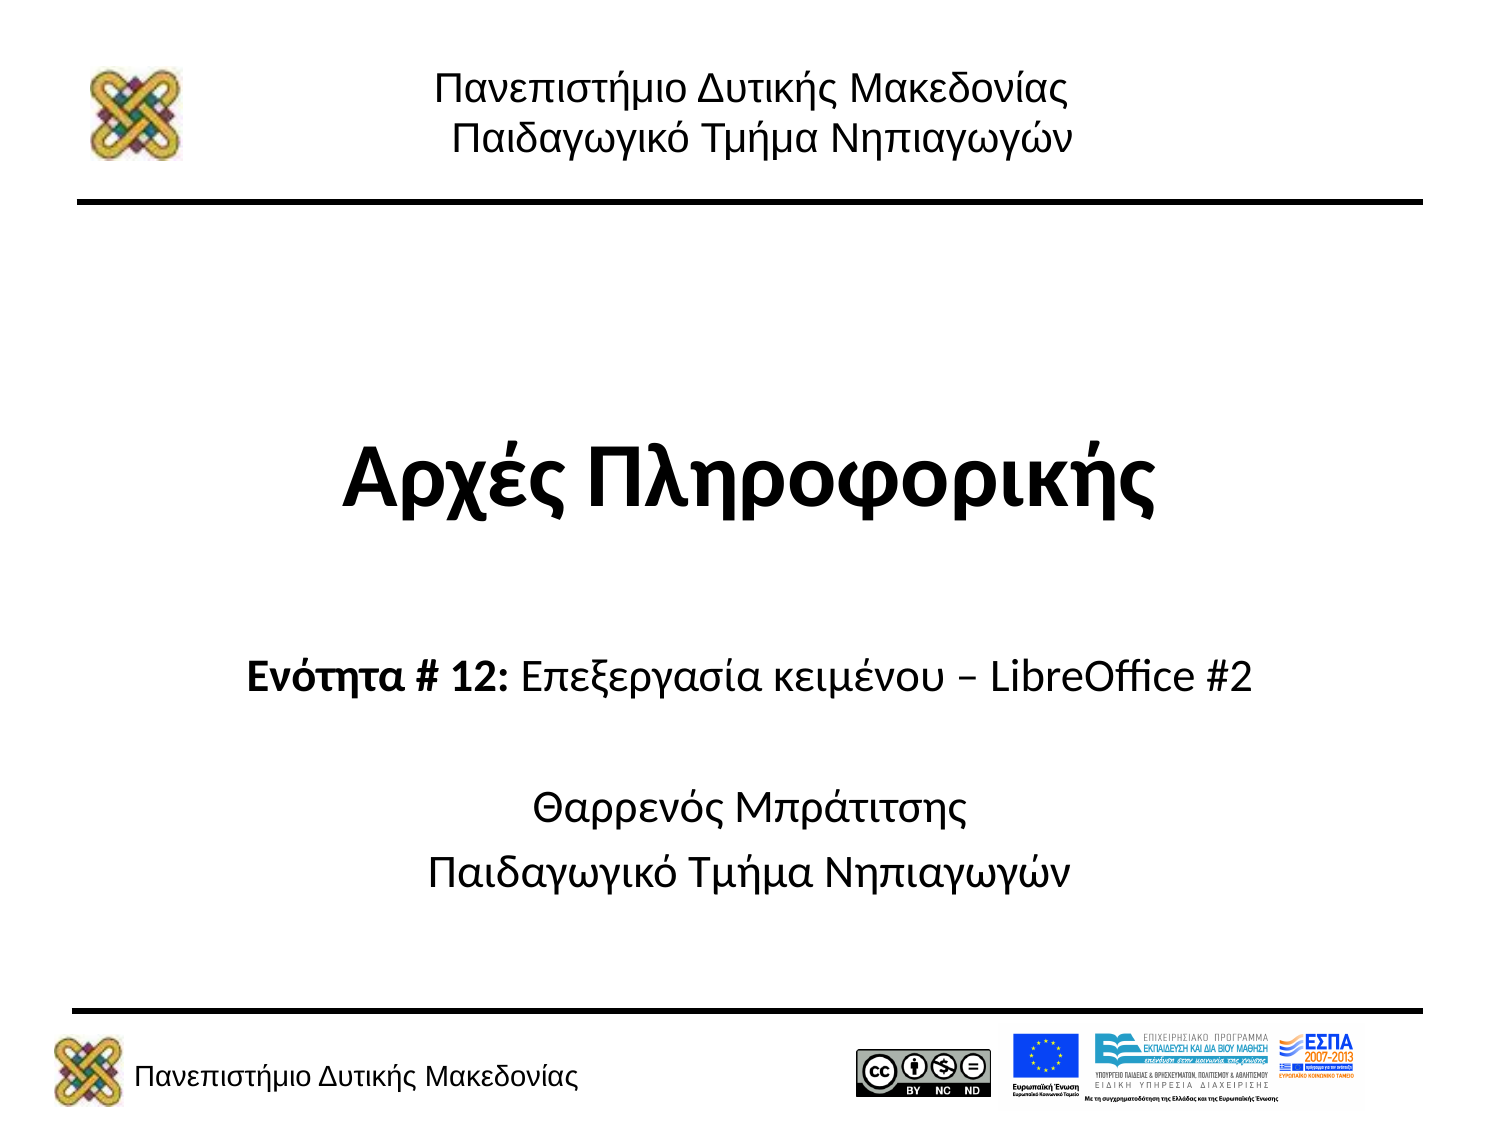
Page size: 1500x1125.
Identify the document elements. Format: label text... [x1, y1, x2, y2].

picture [997, 1022, 1365, 1111]
picture [54, 1034, 124, 1107]
picture [856, 1049, 991, 1098]
picture [90, 66, 183, 161]
subtitle Ενότητα # 12: Επεξεργασία κειμένου – LibreOffice #2 Θαρρενός Μπράτιτσης Παιδαγωγικό Τμήμα Νηπιαγωγών [225, 637, 1275, 925]
title Αρχές Πληροφορικής [112, 349, 1388, 591]
